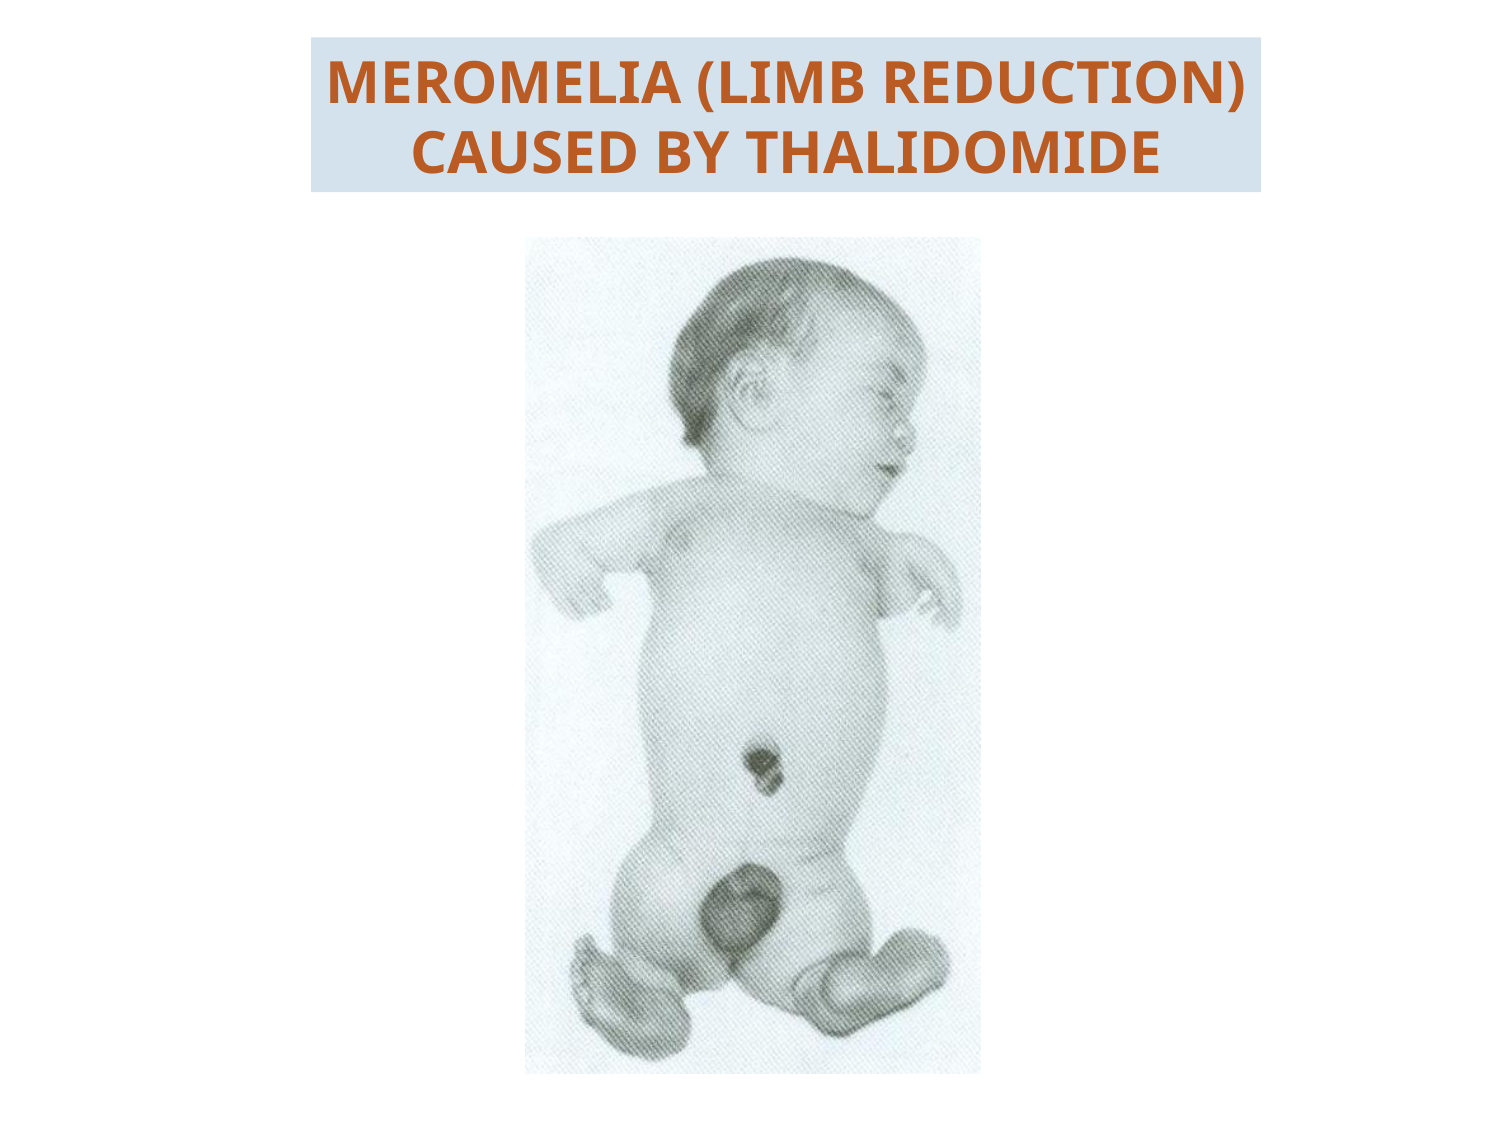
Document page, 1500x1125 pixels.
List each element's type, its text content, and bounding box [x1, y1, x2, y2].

picture [524, 237, 981, 1074]
text_box MEROMELIA (LIMB REDUCTION) CAUSED BY THALIDOMIDE [311, 37, 1262, 193]
